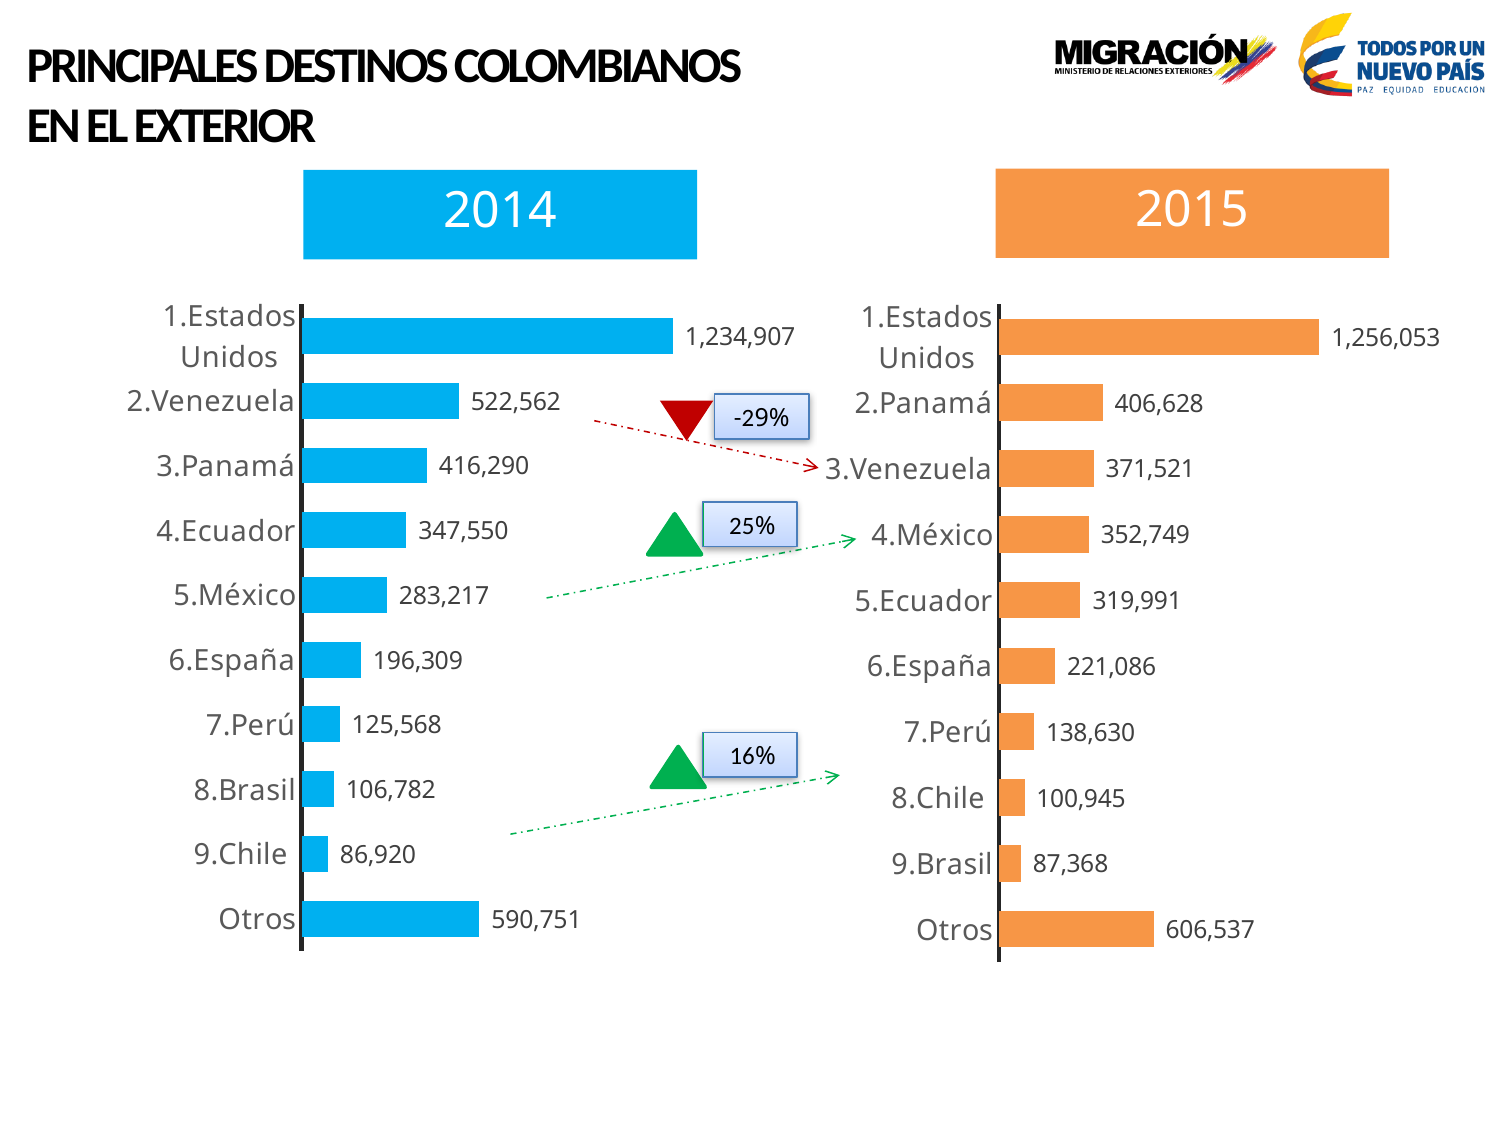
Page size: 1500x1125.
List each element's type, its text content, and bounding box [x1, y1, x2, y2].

text_box 2015 [995, 168, 1390, 258]
picture [1046, 6, 1489, 104]
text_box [510, 774, 841, 835]
chart [73, 278, 1448, 988]
text_box 2014 [303, 169, 698, 260]
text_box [546, 538, 857, 599]
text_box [593, 420, 819, 469]
text_box PRINCIPALES DESTINOS COLOMBIANOS EN EL EXTERIOR [11, 24, 1022, 160]
